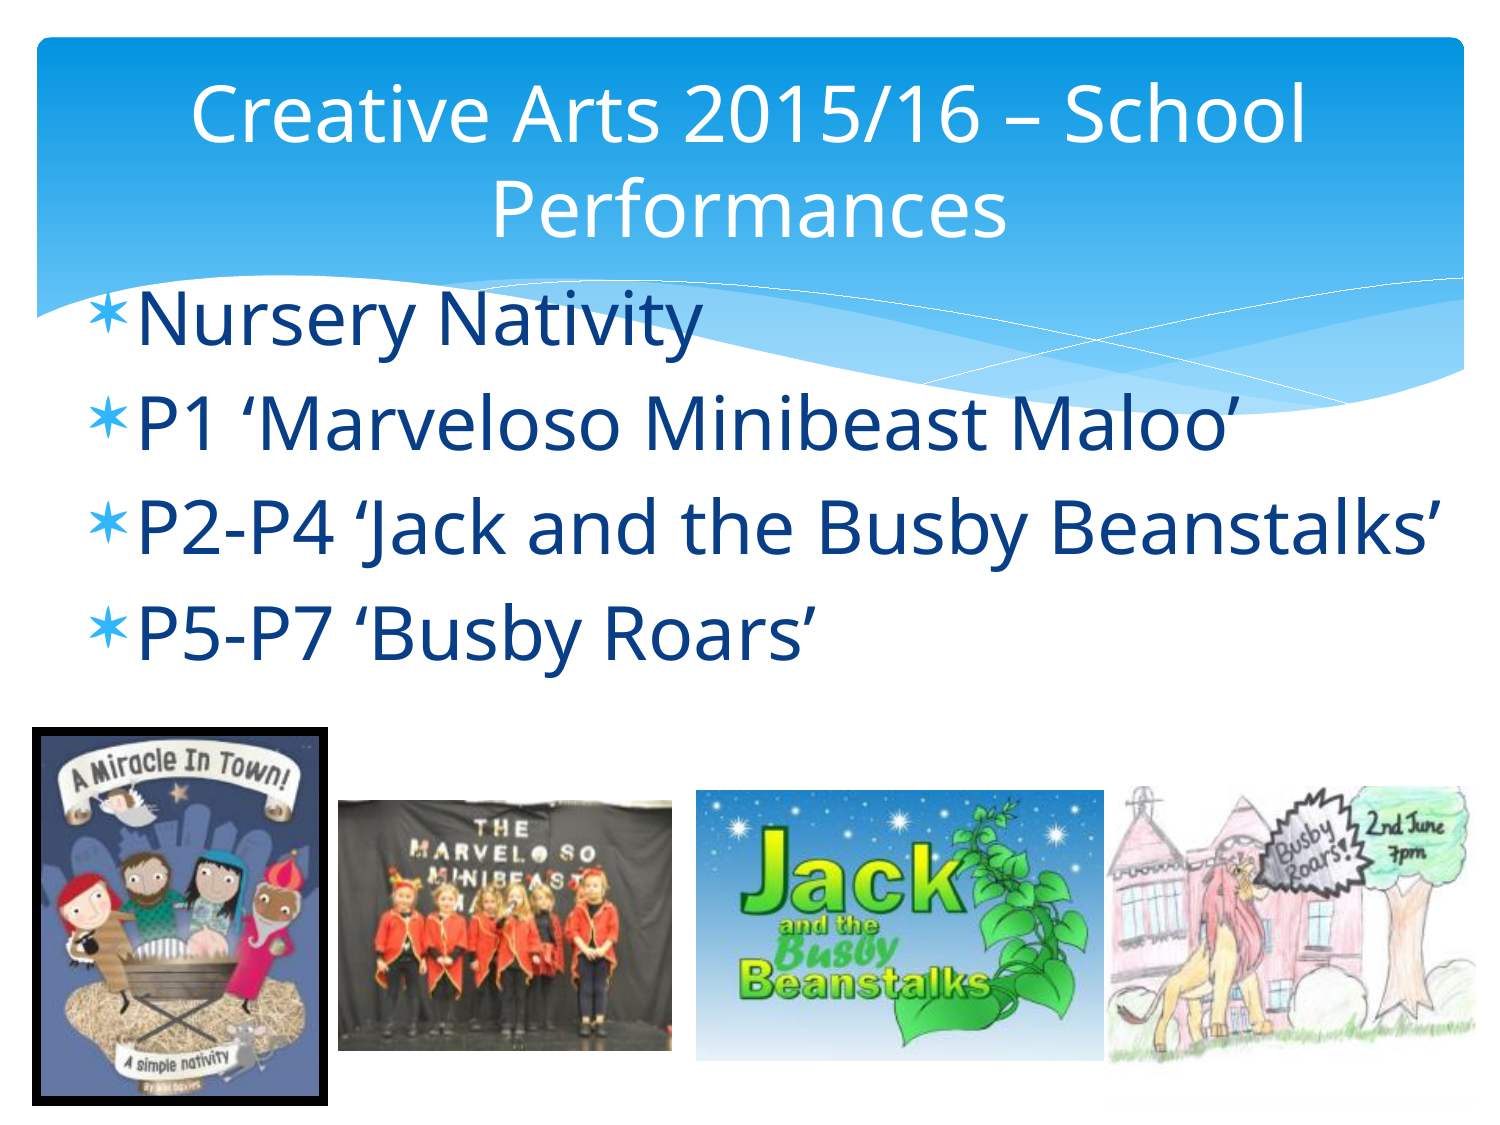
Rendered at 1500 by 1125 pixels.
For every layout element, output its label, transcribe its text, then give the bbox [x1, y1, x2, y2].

picture [41, 736, 319, 1097]
title Creative Arts 2015/16 – School Performances [75, 55, 1425, 261]
picture [696, 786, 1476, 1107]
list Nursery Nativity P1 ‘Marveloso Minibeast Maloo’ P2-P4 ‘Jack and the Busby Beanstalks’ P5-P7 ‘Busby Roars’ [75, 262, 1471, 1005]
picture [338, 800, 673, 1051]
